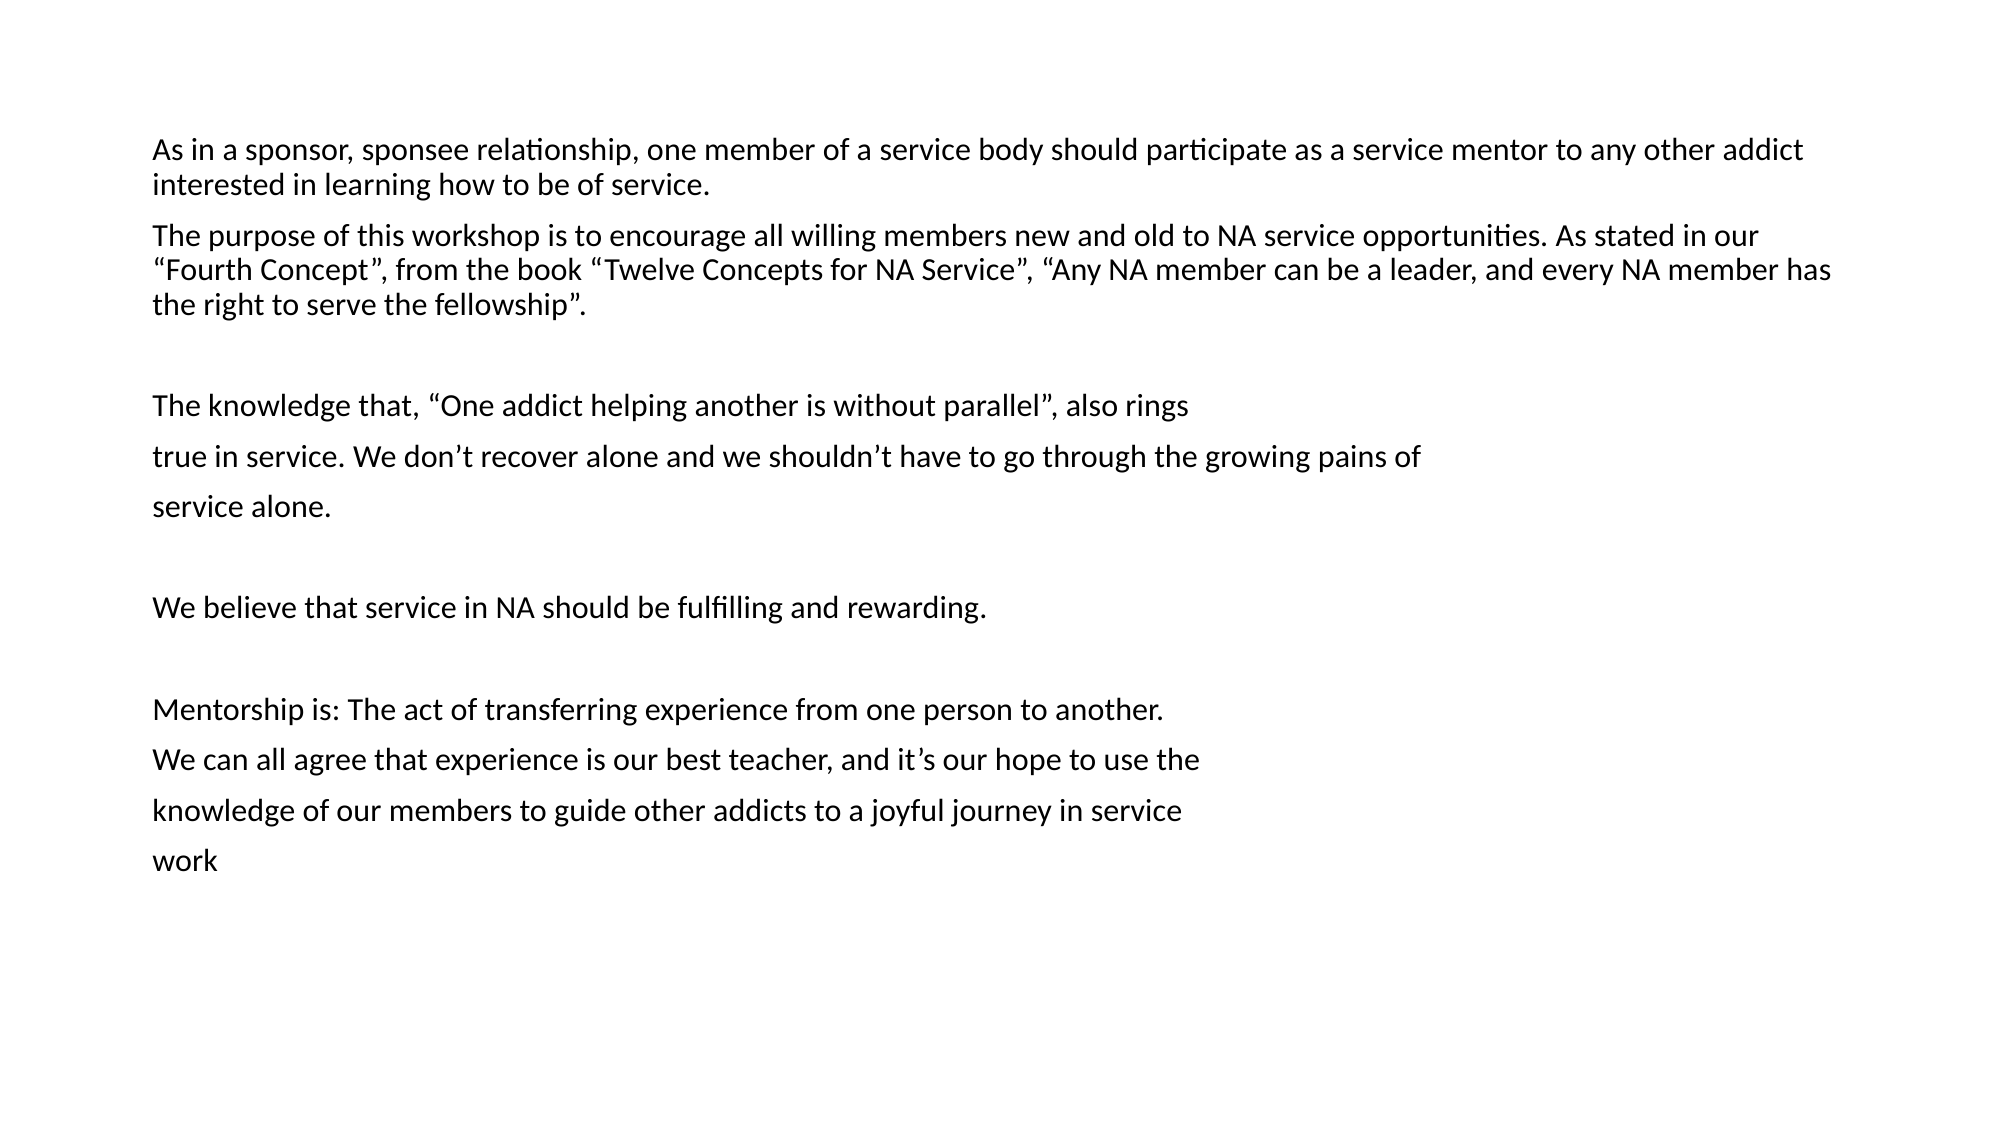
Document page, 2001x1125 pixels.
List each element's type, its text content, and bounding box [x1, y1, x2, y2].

list As in a sponsor, sponsee relationship, one member of a service body should participate as a service mentor to any other addict interested in learning how to be of service. The purpose of this workshop is to encourage all willing members new and old to NA service opportunities. As stated in our “Fourth Concept”, from the book “Twelve Concepts for NA Service”, “Any NA member can be a leader, and every NA member has the right to serve the fellowship”. The knowledge that, “One addict helping another is without parallel”, also rings true in service. We don’t recover alone and we shouldn’t have to go through the growing pains of service alone. We believe that service in NA should be fulfilling and rewarding. Mentorship is: The act of transferring experience from one person to another. We can all agree that experience is our best teacher, and it’s our hope to use the knowledge of our members to guide other addicts to a joyful journey in service work [137, 125, 1863, 888]
